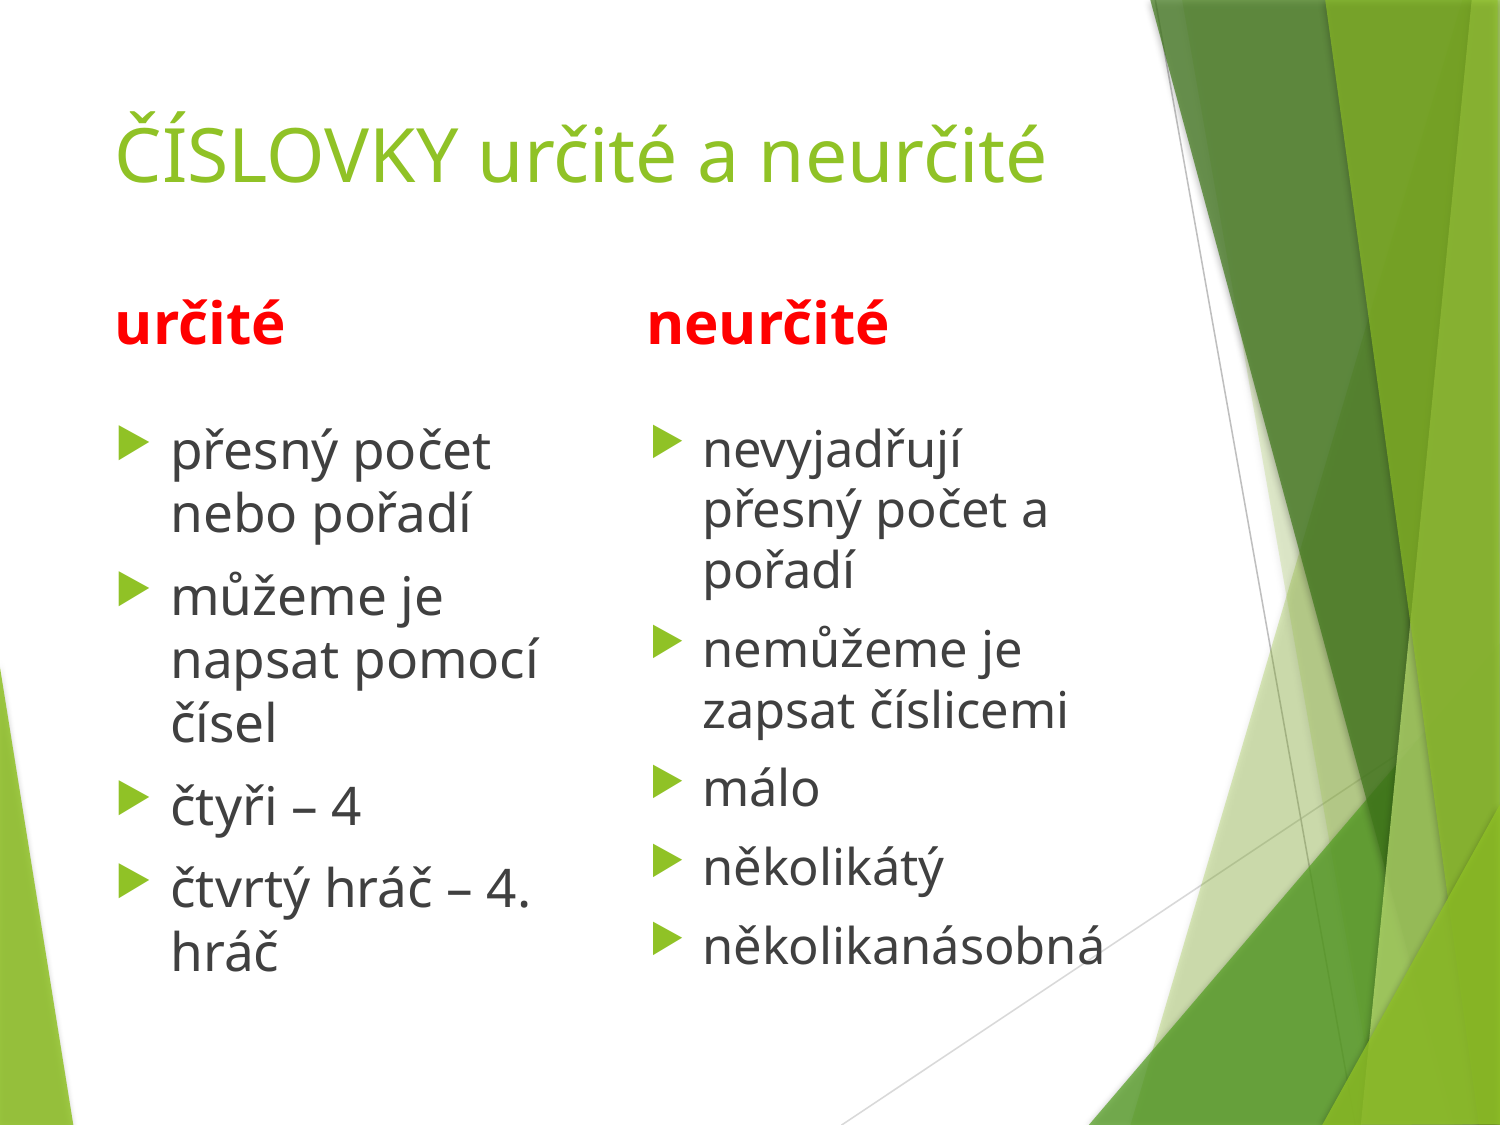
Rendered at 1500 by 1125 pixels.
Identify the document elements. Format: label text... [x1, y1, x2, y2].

list určité [99, 269, 607, 364]
list neurčité [631, 269, 1139, 364]
title ČÍSLOVKY určité a neurčité [99, 99, 1142, 317]
list nevyjadřují přesný počet a pořadí nemůžeme je zapsat číslicemi málo několikátý několikanásobná [634, 408, 1142, 992]
list přesný počet nebo pořadí můžeme je napsat pomocí čísel čtyři – 4 čtvrtý hráč – 4. hráč [99, 408, 607, 992]
